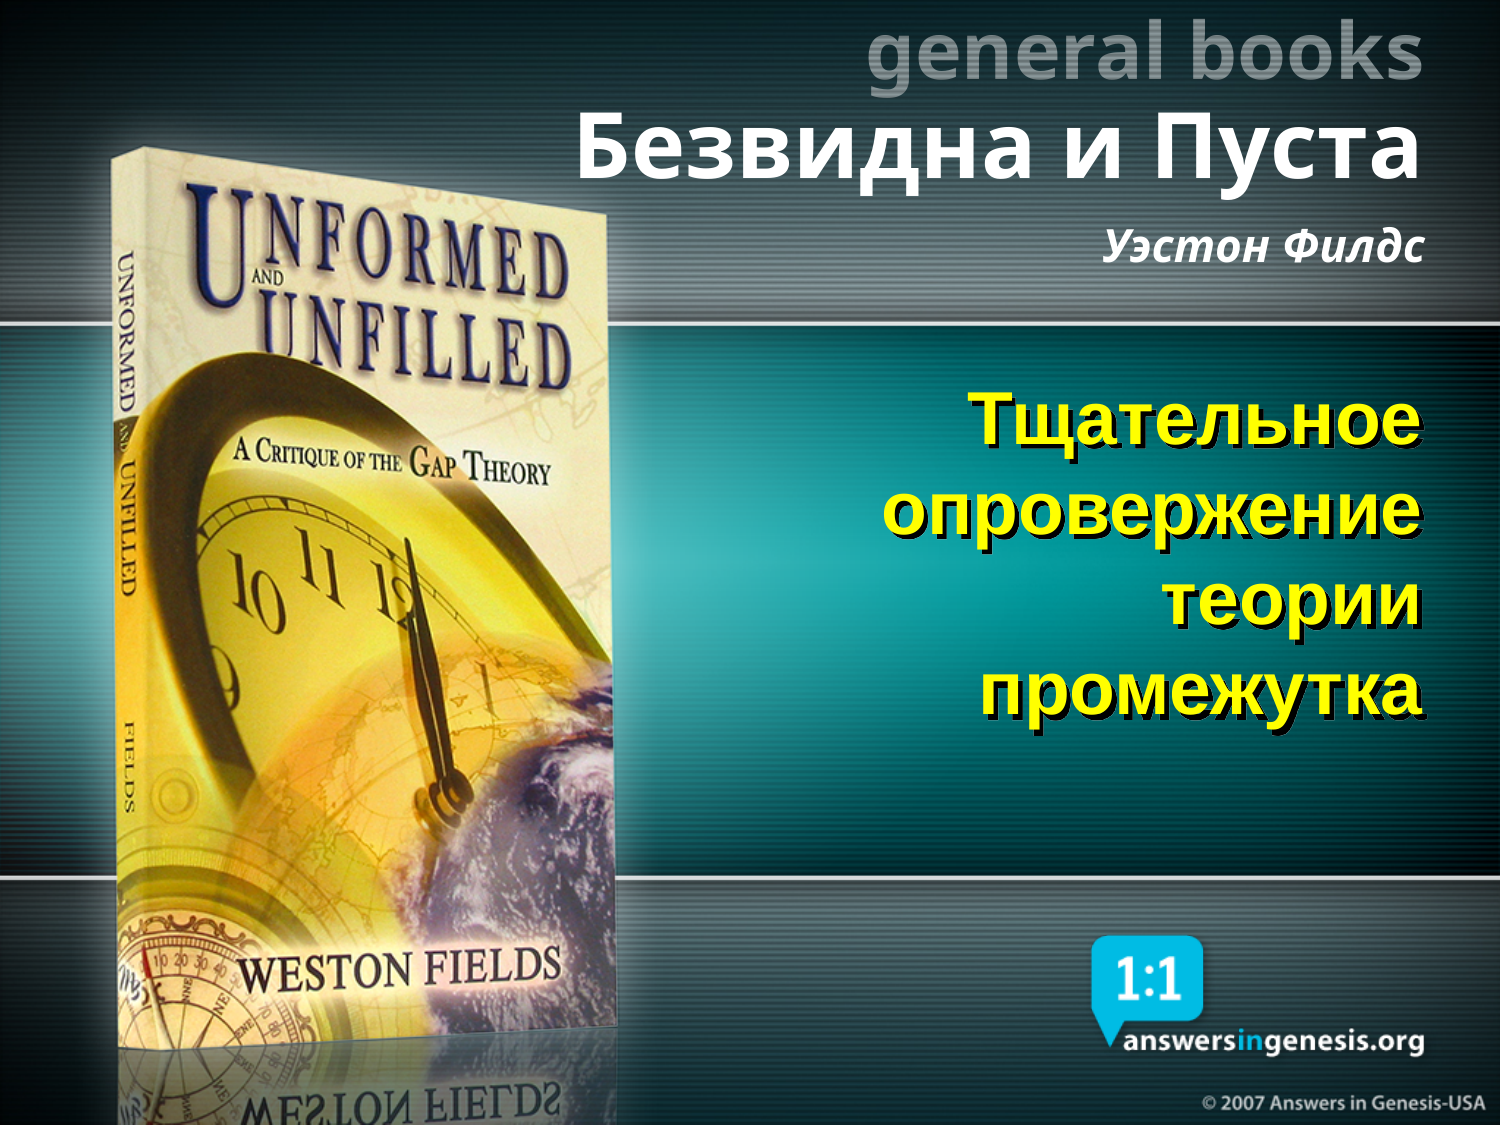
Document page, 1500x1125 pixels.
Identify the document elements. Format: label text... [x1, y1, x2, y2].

list Безвидна и Пуста Уэстон Филдс [112, 75, 1425, 313]
text_box Тщательное опровержение теории промежутка [862, 362, 1438, 738]
picture [0, 0, 1500, 1125]
